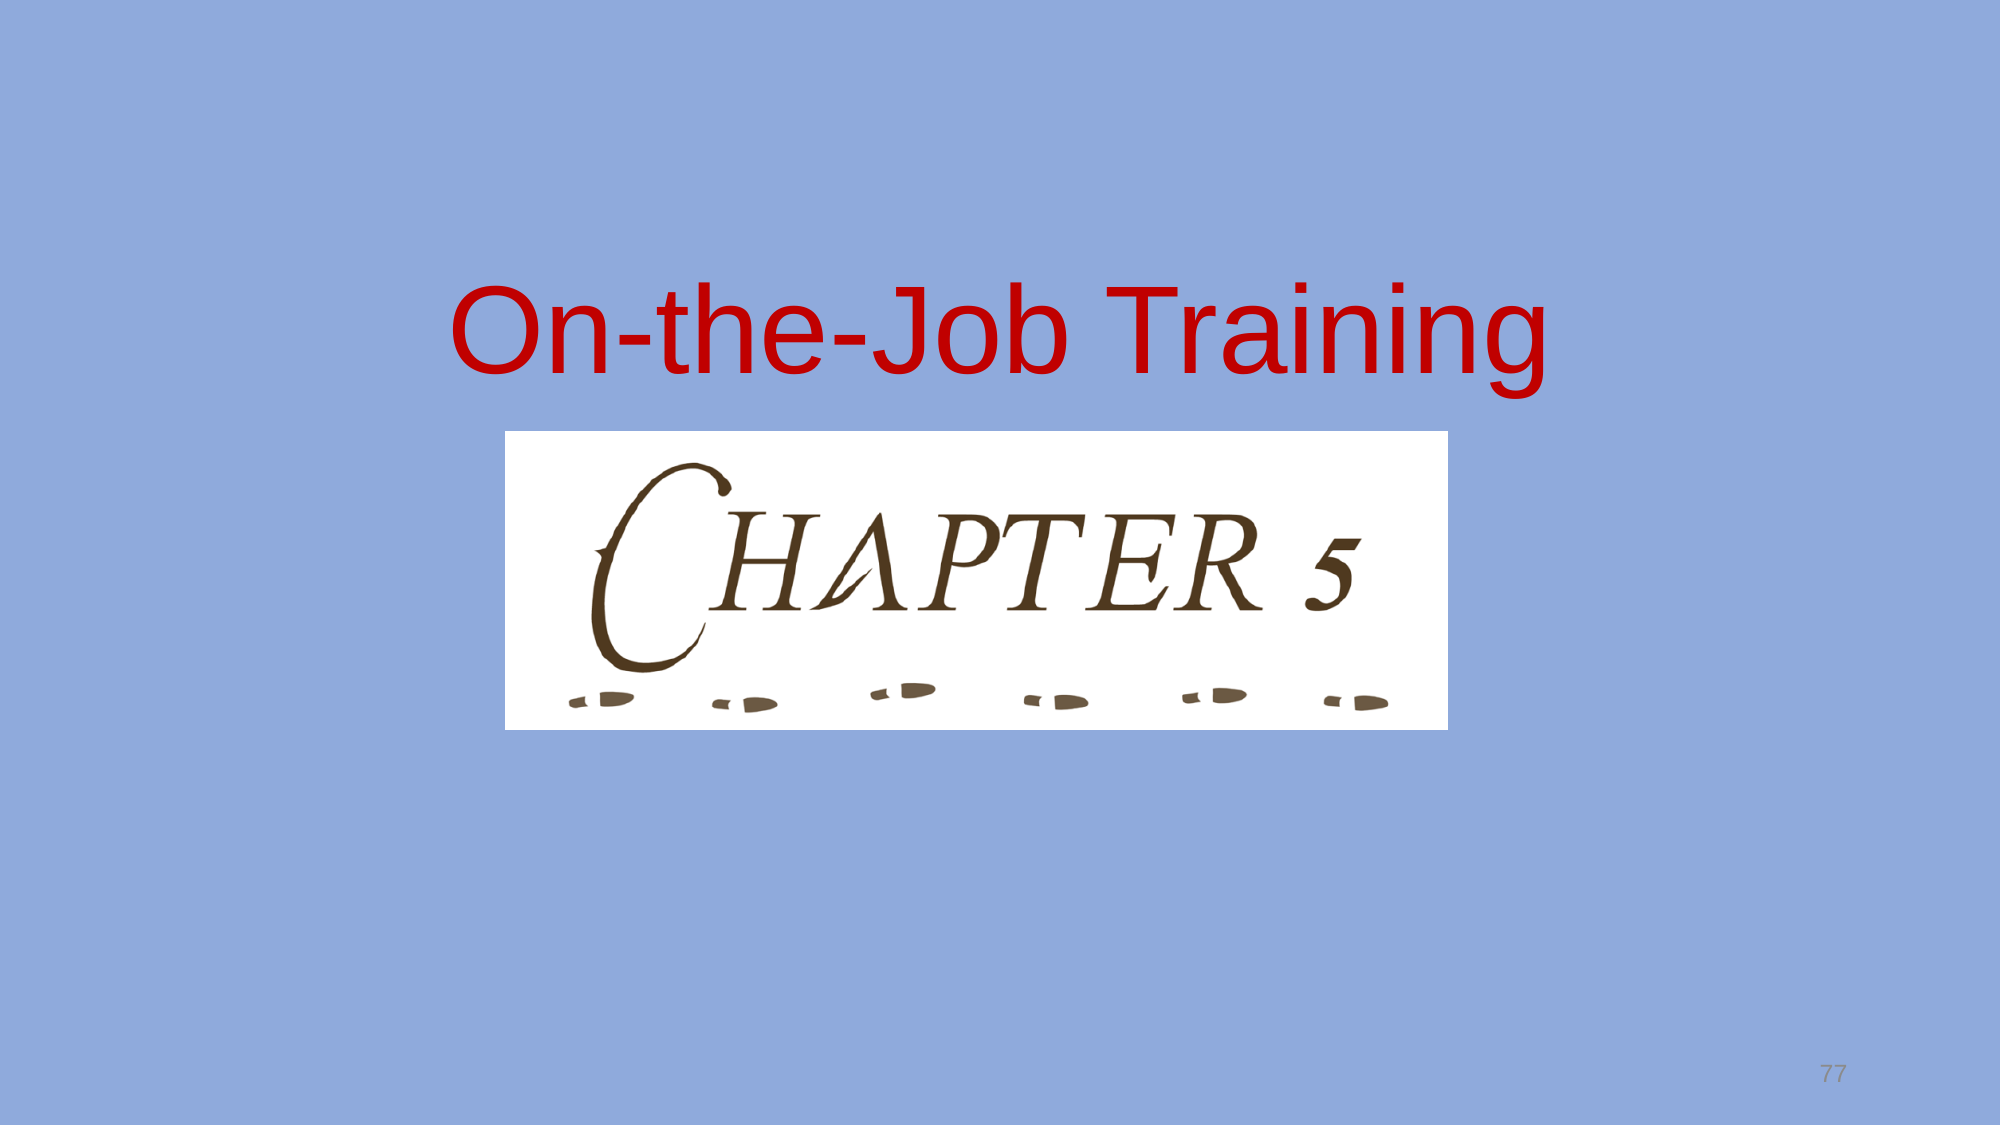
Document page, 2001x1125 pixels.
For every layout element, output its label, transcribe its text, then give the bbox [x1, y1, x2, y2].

slide_number 77 [1412, 1042, 1863, 1103]
title On-the-Job Training [249, 233, 1750, 408]
picture [505, 431, 1448, 731]
